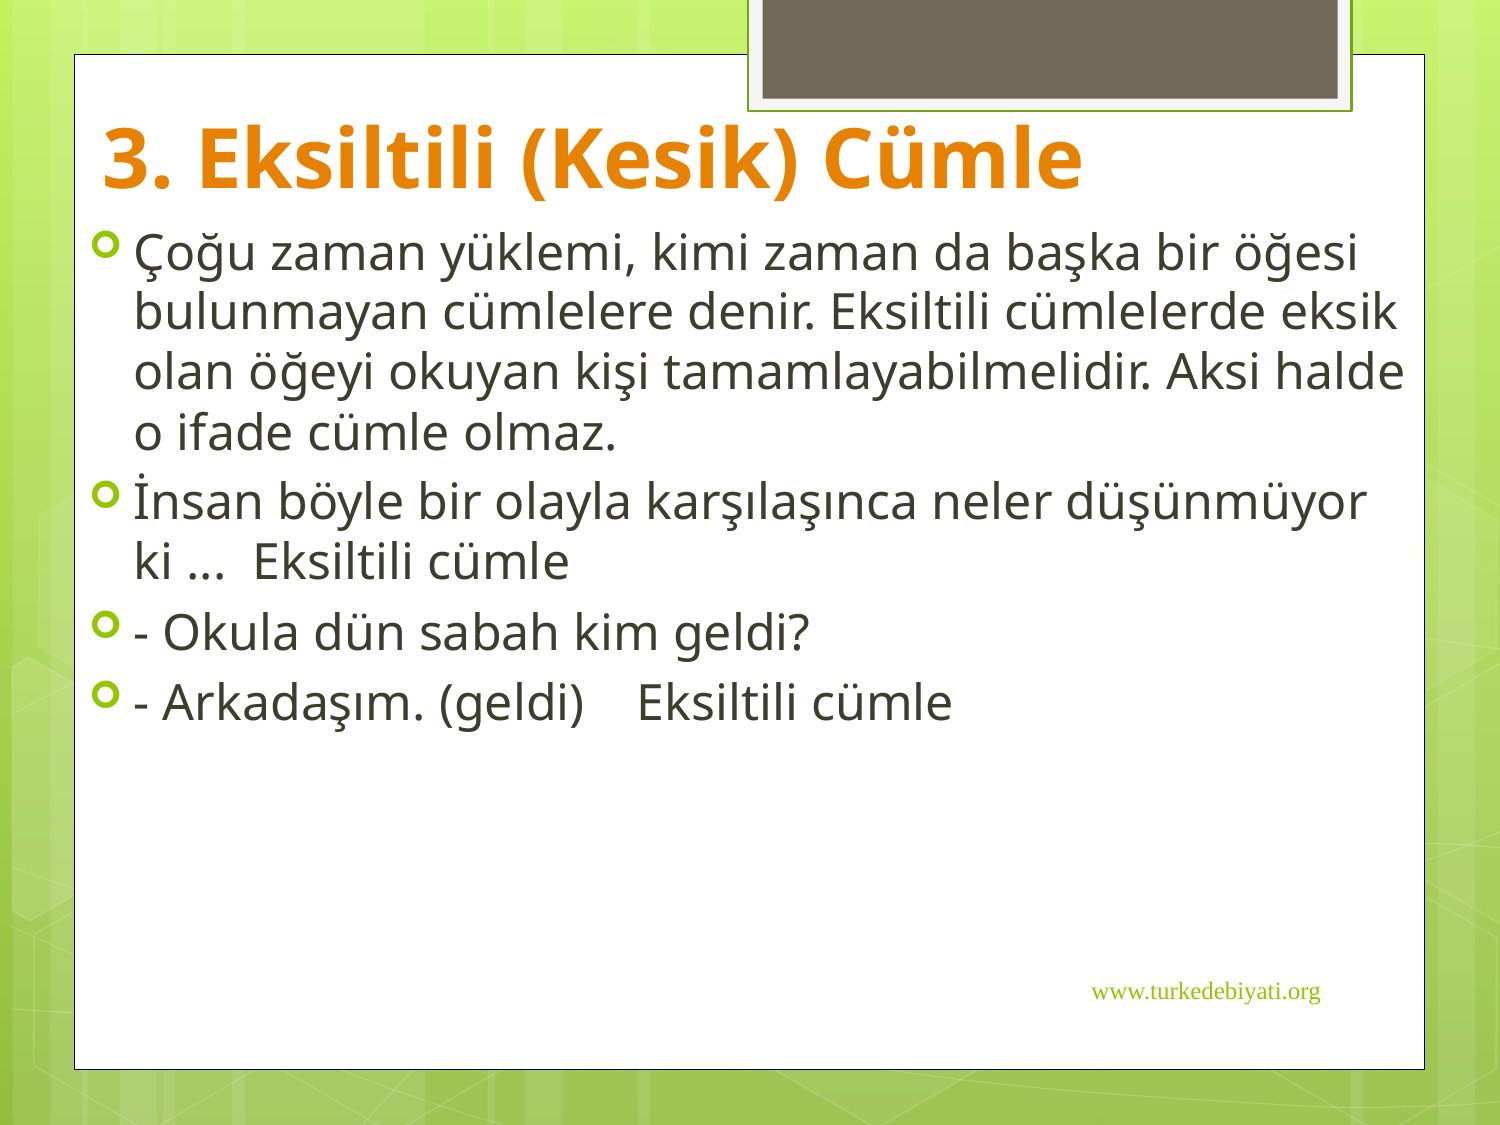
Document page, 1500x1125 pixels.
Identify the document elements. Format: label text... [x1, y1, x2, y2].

list Çoğu zaman yüklemi, kimi zaman da başka bir öğesi bulunmayan cümlelere denir. Eksiltili cümlelerde eksik olan öğeyi okuyan kişi tamamlayabilmelidir. Aksi halde o ifade cümle olmaz. İnsan böyle bir olayla karşılaşınca neler düşünmüyor ki ... Eksiltili cümle - Okula dün sabah kim geldi? - Arkadaşım. (geldi) Eksiltili cümle [62, 212, 1450, 1050]
title 3. Eksiltili (Kesik) Cümle [87, 50, 1363, 212]
footer www.turkedebiyati.org [761, 960, 1336, 1020]
